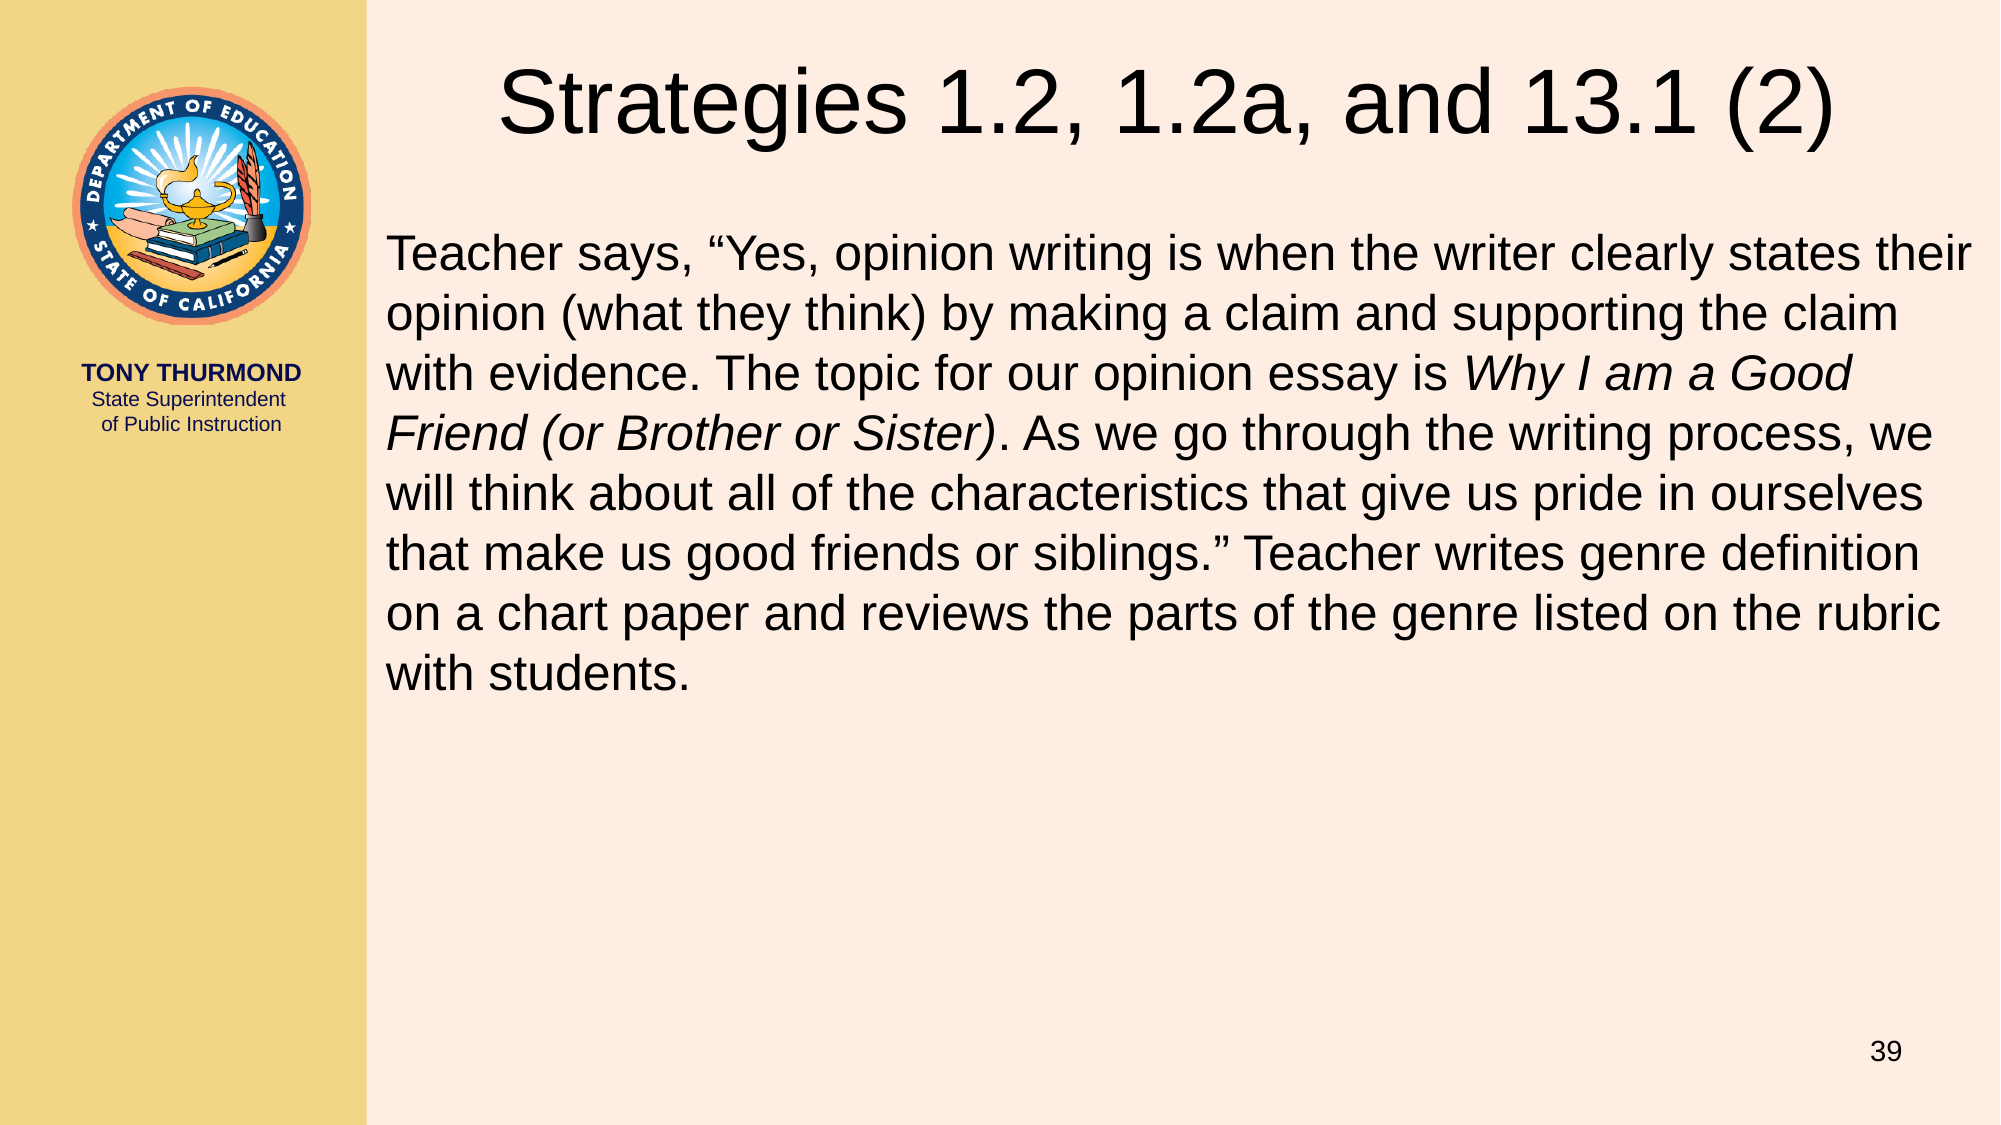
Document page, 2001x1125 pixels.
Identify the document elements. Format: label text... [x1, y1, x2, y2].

slide_number 39 [1551, 1025, 1918, 1100]
list Teacher says, “Yes, opinion writing is when the writer clearly states their opinion (what they think) by making a claim and supporting the claim with evidence. The topic for our opinion essay is Why I am a Good Friend (or Brother or Sister). As we go through the writing process, we will think about all of the characteristics that give us pride in ourselves that make us good friends or siblings.” Teacher writes genre definition on a chart paper and reviews the parts of the genre listed on the rubric with students. [370, 212, 2000, 995]
title Strategies 1.2, 1.2a, and 13.1 (2) [417, 46, 1918, 148]
picture [72, 86, 311, 325]
